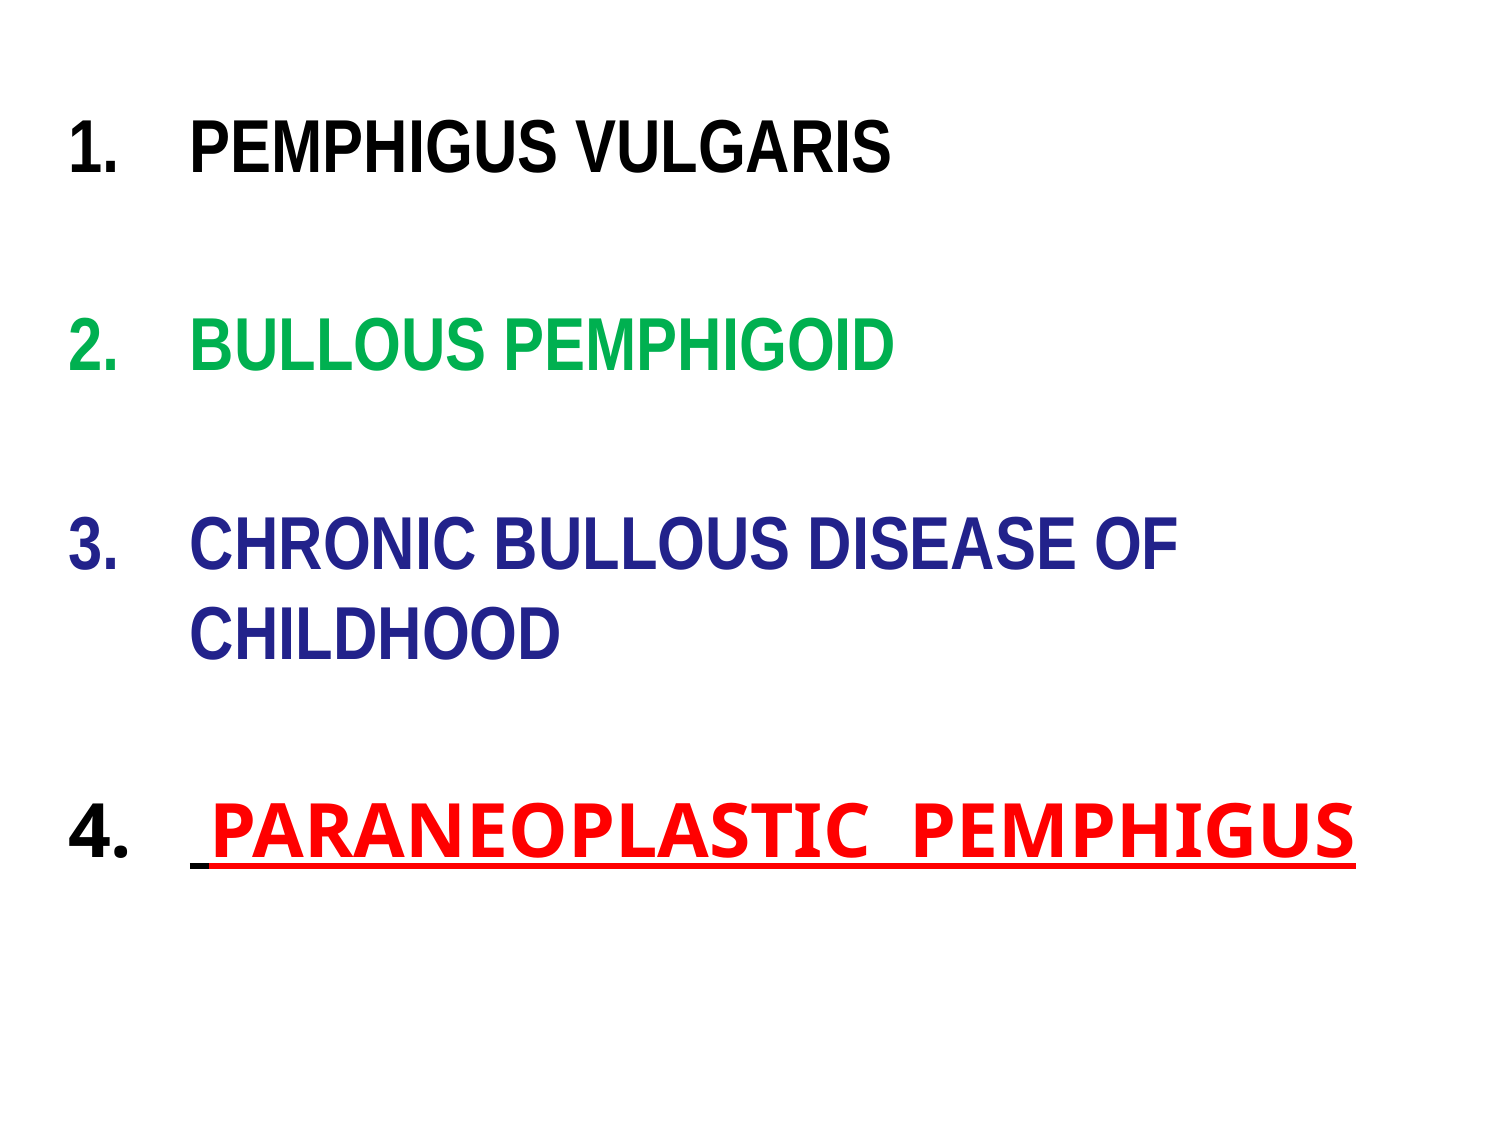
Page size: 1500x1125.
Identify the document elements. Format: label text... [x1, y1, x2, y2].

list PEMPHIGUS VULGARIS BULLOUS PEMPHIGOID CHRONIC BULLOUS DISEASE OF CHILDHOOD PARANEOPLASTIC PEMPHIGUS [52, 89, 1459, 1071]
